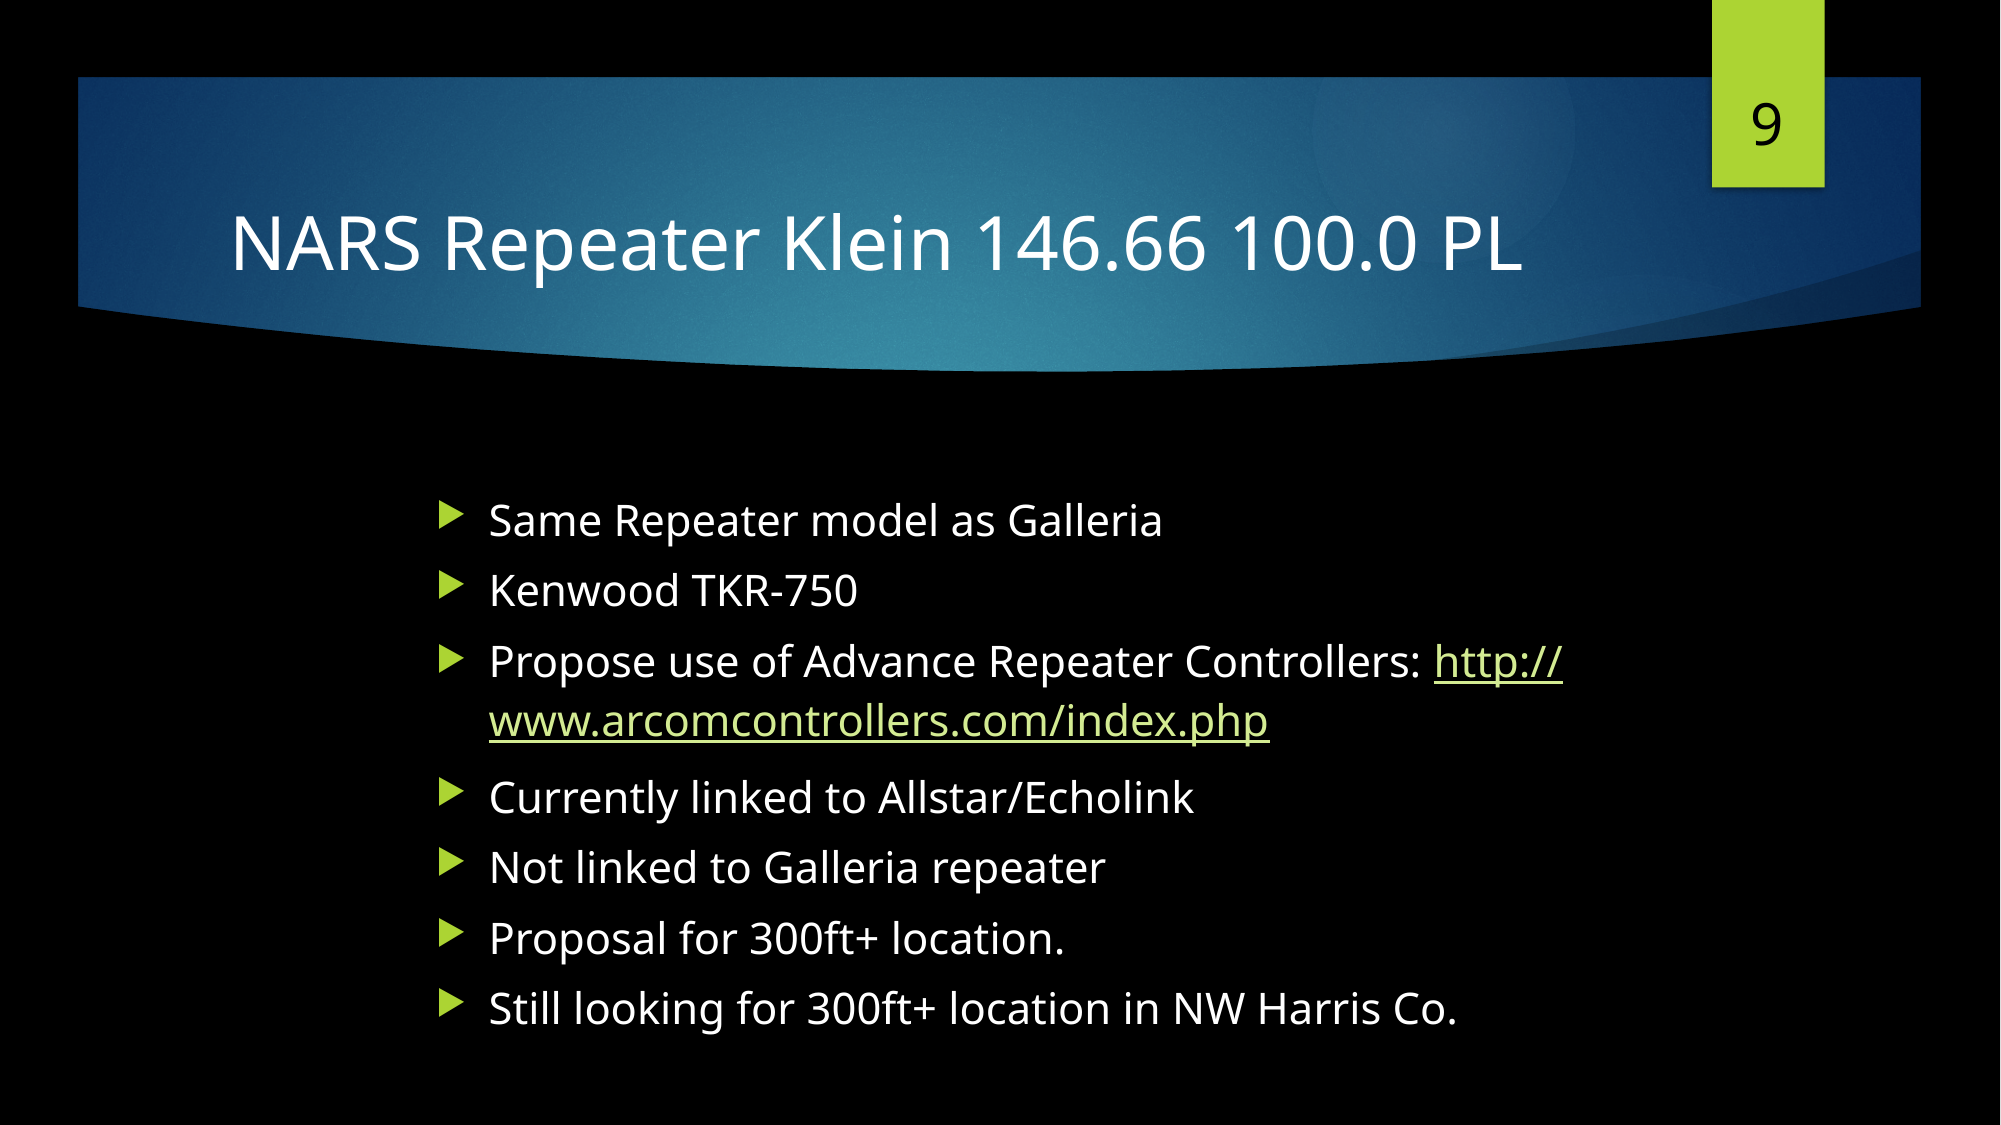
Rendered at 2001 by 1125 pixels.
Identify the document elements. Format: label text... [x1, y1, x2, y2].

text_box NARS Repeater Klein 146.66 100.0 PL [214, 184, 1652, 297]
list Same Repeater model as Galleria Kenwood TKR-750 Propose use of Advance Repeater Controllers: http://www.arcomcontrollers.com/index.php Currently linked to Allstar/Echolink Not linked to Galleria repeater Proposal for 300ft+ location. Still looking for 300ft+ location in NW Harris Co. [420, 485, 1858, 1046]
slide_number 9 [1698, 48, 1836, 175]
